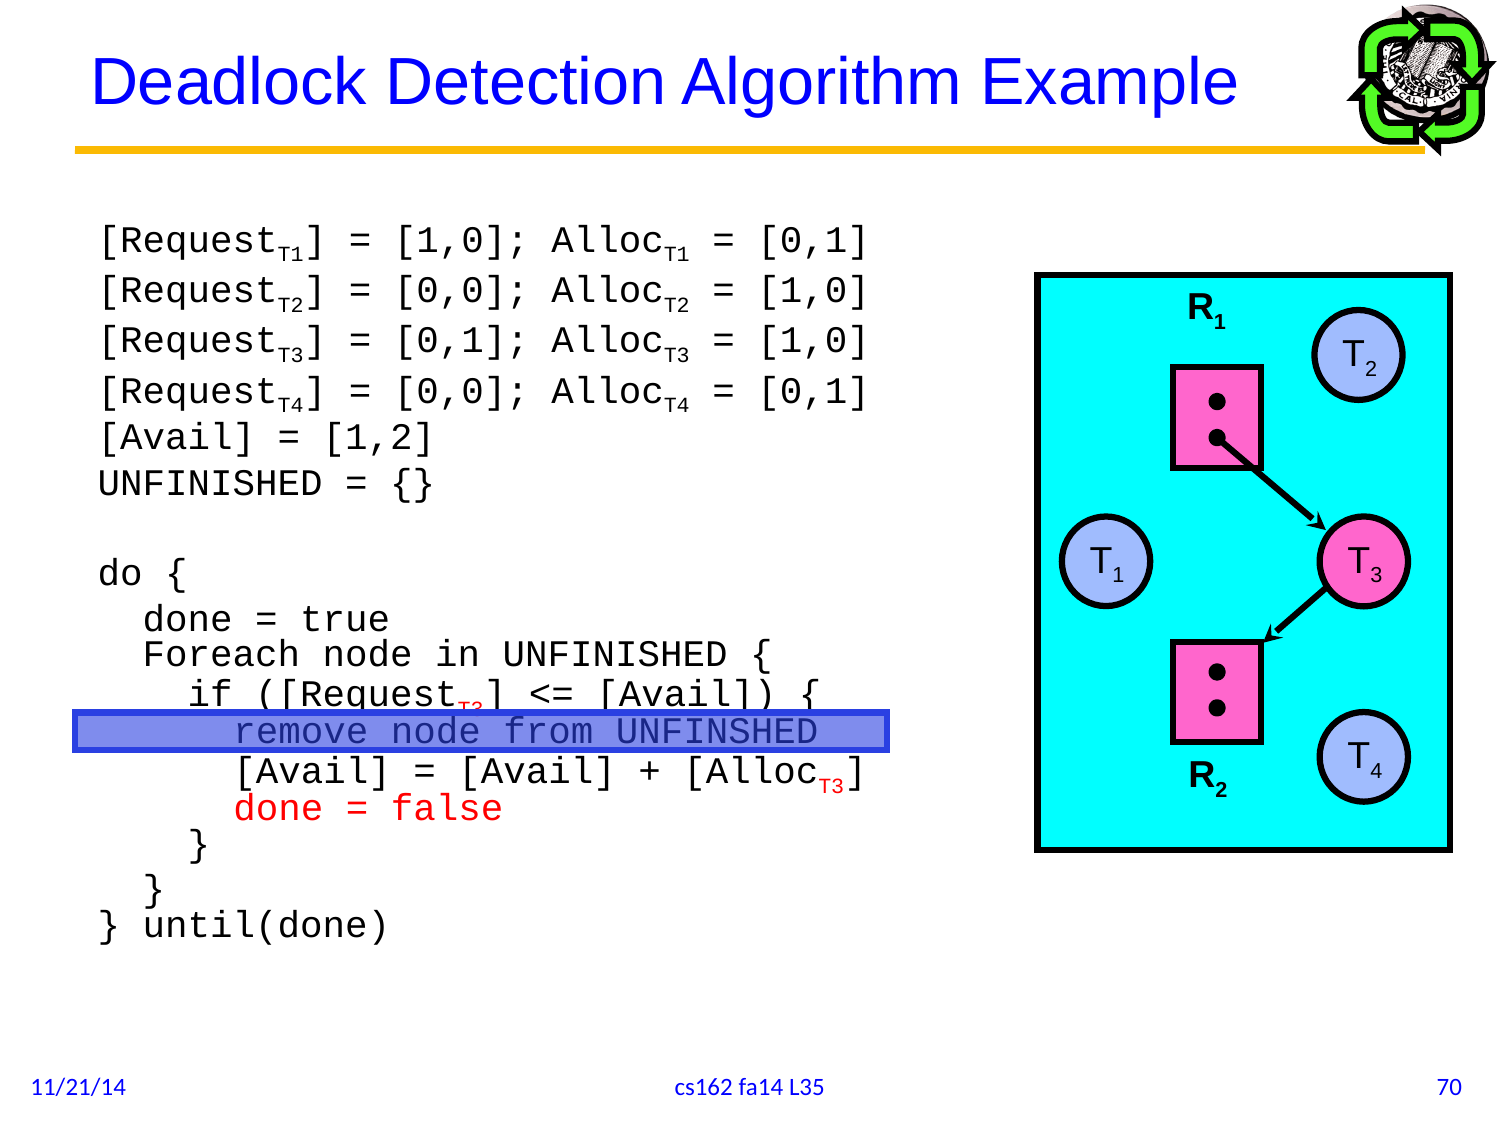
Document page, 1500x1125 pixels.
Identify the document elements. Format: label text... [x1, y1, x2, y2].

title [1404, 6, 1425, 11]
text_box [RequestT1] = [1,0]; AllocT1 = [0,1] [RequestT2] = [0,0]; AllocT2 = [1,0] [RequestT3] = [0,1]; AllocT3 = [1,0] [RequestT4] = [0,0]; AllocT4 = [0,1] [Avail] = [1,2] UNFINISHED = {} do { done = true Foreach node in UNFINISHED { if ([RequestT3] <= [Avail]) { remove node from UNFINSHED [Avail] = [Avail] + [AllocT3] done = false } } } until(done) [83, 212, 885, 712]
title Deadlock Detection Algorithm Example [75, 6, 1401, 150]
picture [1350, 0, 1500, 127]
footer cs162 fa14 L35 [512, 1055, 988, 1115]
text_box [1353, 12, 1490, 150]
slide_number 70 [1127, 1055, 1478, 1115]
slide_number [15, 1055, 366, 1115]
text_box [74, 712, 888, 750]
text_box [RequestT1] = [1,0]; AllocT1 = [0,1] [RequestT2] = [0,0]; AllocT2 = [1,0] [RequestT3] = [0,1]; AllocT3 = [1,0] [RequestT4] = [0,0]; AllocT4 = [0,1] [Avail] = [1,2] UNFINISHED = {} do { done = true Foreach node in UNFINISHED { if ([RequestT3] <= [Avail]) { remove node from UNFINSHED [Avail] = [Avail] + [AllocT3] done = false } } } until(done) [83, 750, 885, 953]
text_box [1037, 274, 1451, 851]
